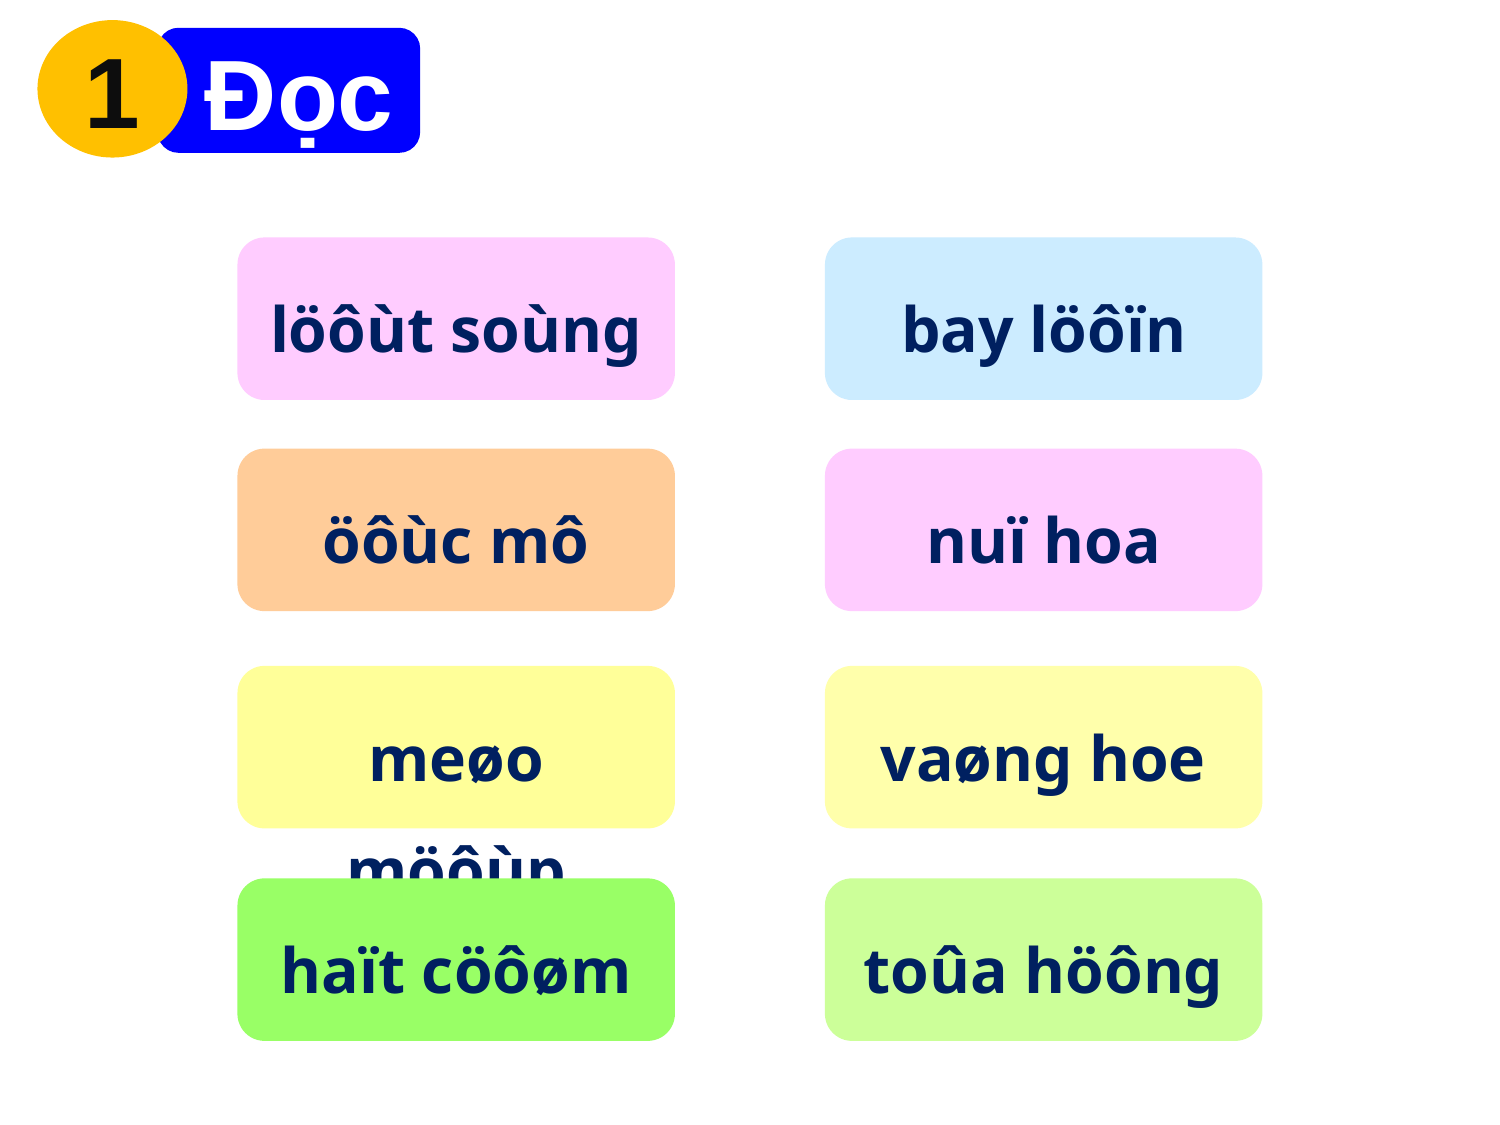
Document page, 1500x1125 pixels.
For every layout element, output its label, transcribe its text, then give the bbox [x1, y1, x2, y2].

text_box vaøng hoe [824, 665, 1263, 829]
text_box löôùt soùng [237, 237, 675, 400]
text_box meøo möôùp [237, 665, 675, 829]
text_box öôùc mô [237, 448, 675, 612]
text_box nuï hoa [824, 448, 1263, 612]
text_box toûa höông [824, 878, 1263, 1041]
text_box haït cöôøm [237, 878, 675, 1041]
text_box bay löôïn [824, 237, 1263, 400]
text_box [37, 19, 421, 158]
